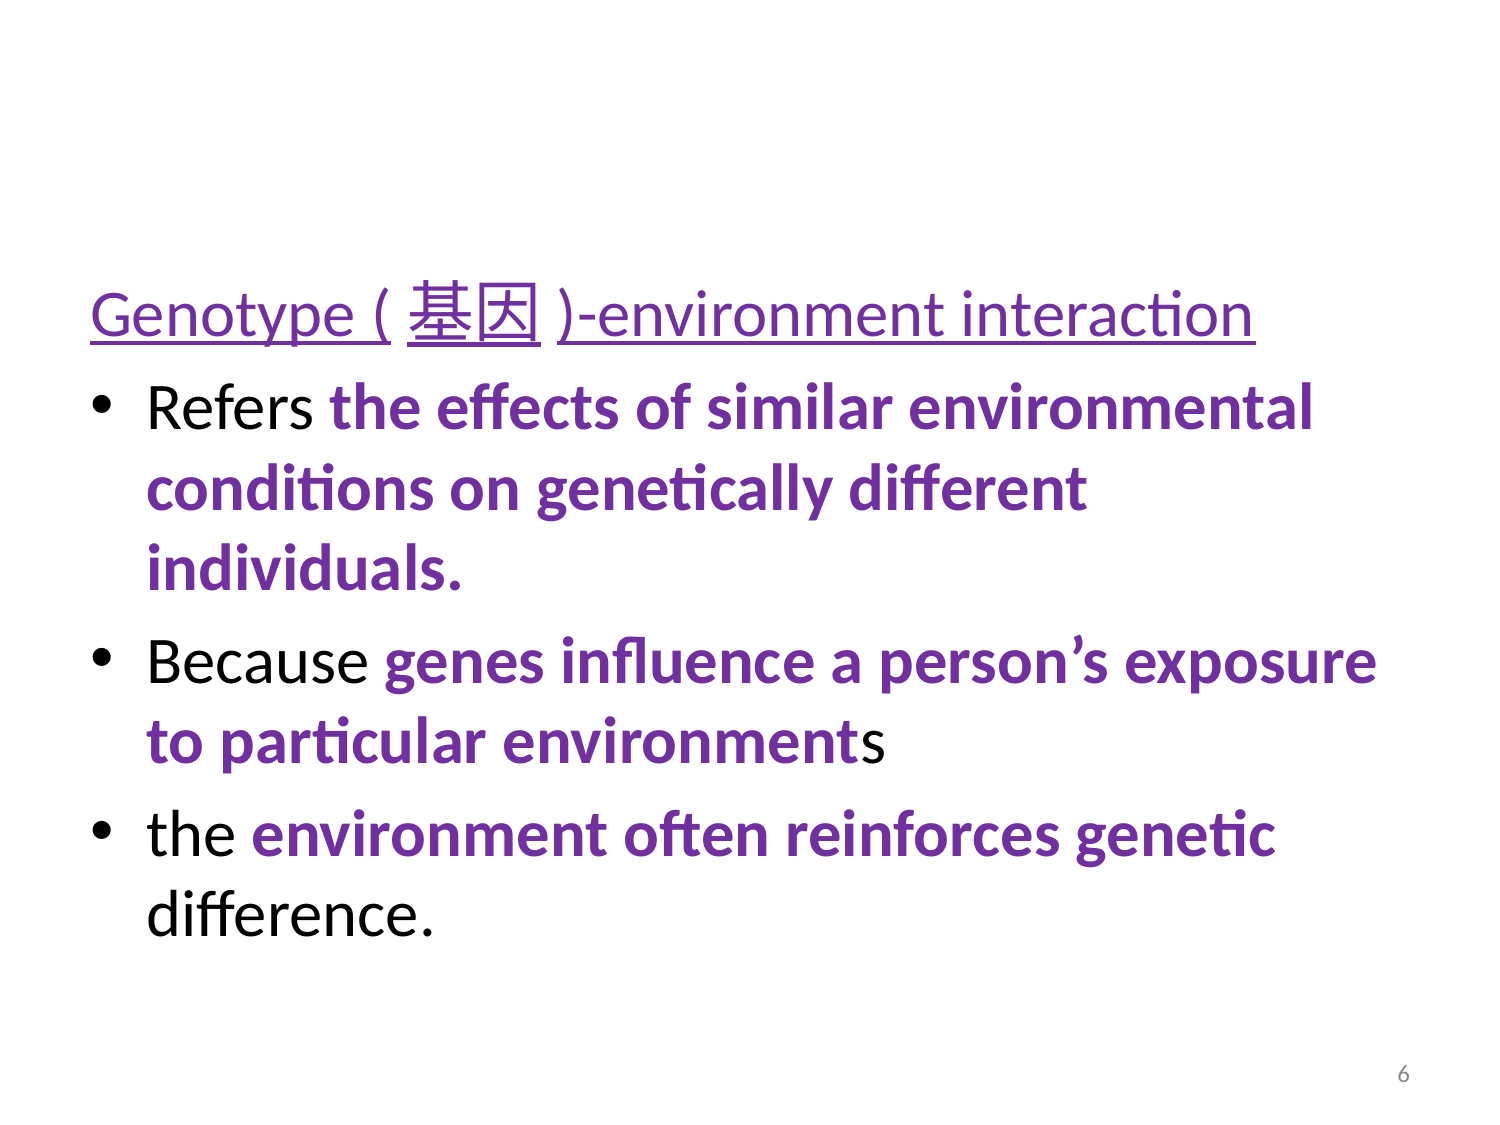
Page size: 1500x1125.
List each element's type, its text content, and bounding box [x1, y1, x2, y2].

slide_number 6 [1074, 1042, 1425, 1103]
list Genotype (基因)-environment interaction Refers the effects of similar environmental conditions on genetically different individuals. Because genes influence a person’s exposure to particular environments the environment often reinforces genetic difference. [74, 262, 1426, 1006]
